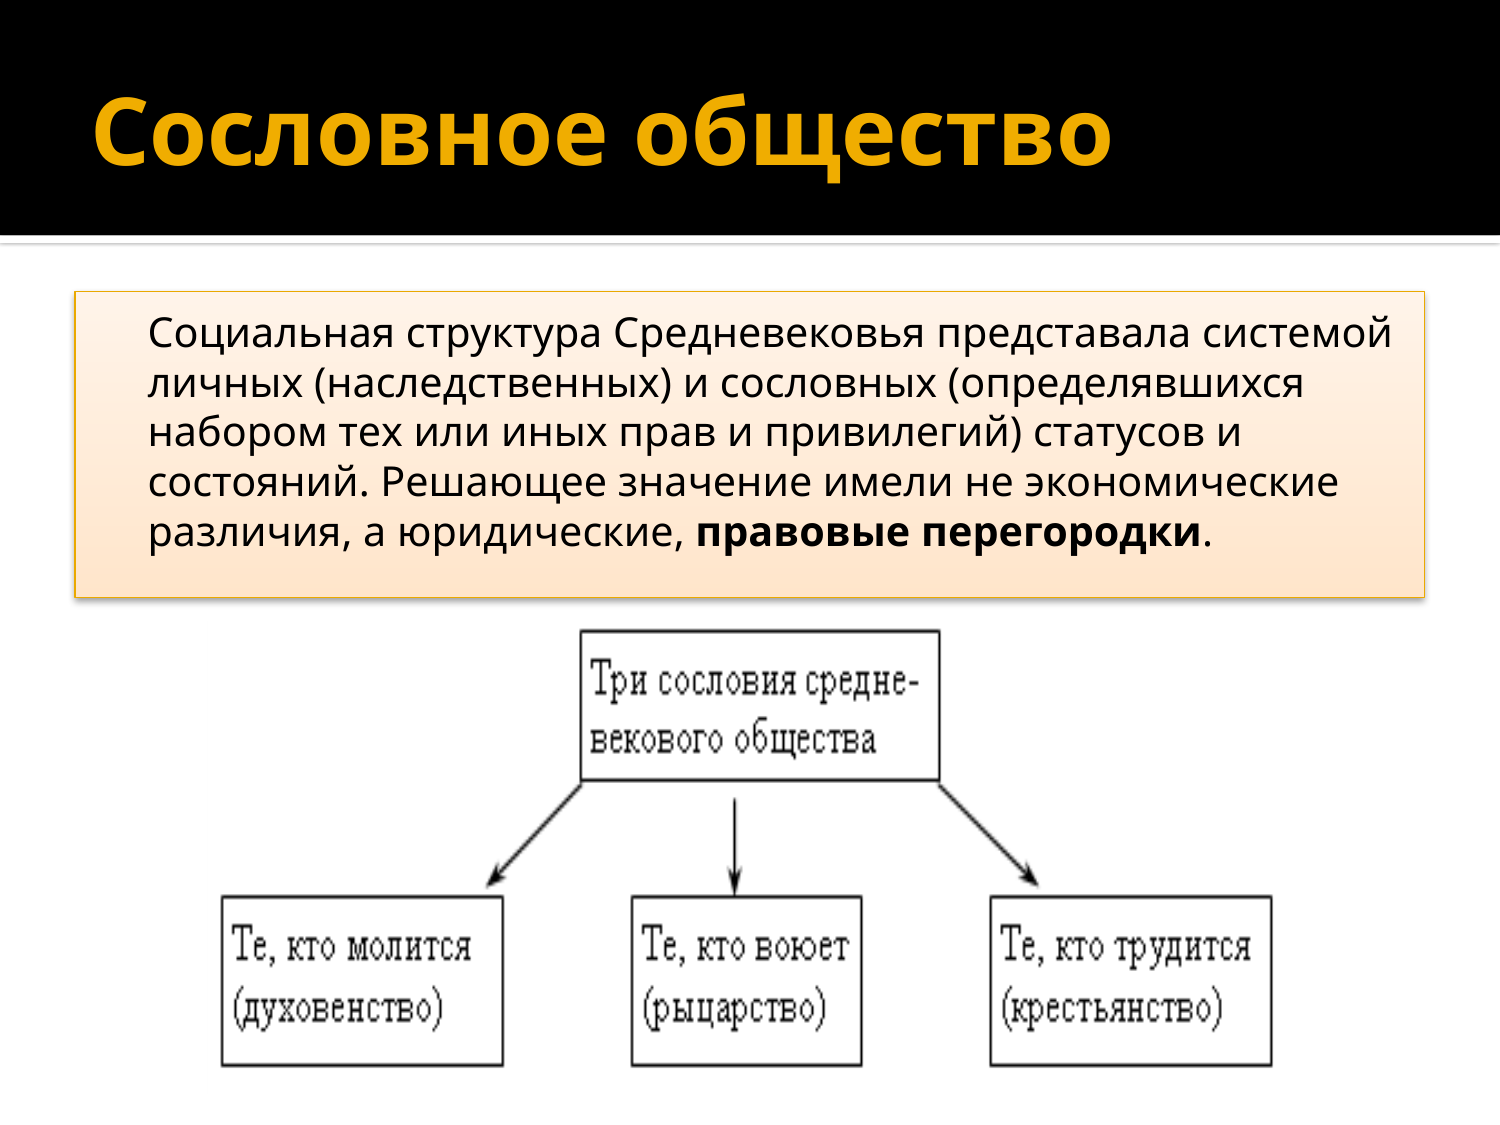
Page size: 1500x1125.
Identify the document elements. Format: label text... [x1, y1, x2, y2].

title Сословное общество [75, 25, 1425, 231]
list Социальная структура Средневековья представала системой личных (наследственных) и сословных (определявшихся набором тех или иных прав и привилегий) статусов и состояний. Решающее значение имели не экономические различия, а юридические, правовые перегородки. [74, 291, 1425, 598]
picture [206, 621, 1282, 1095]
